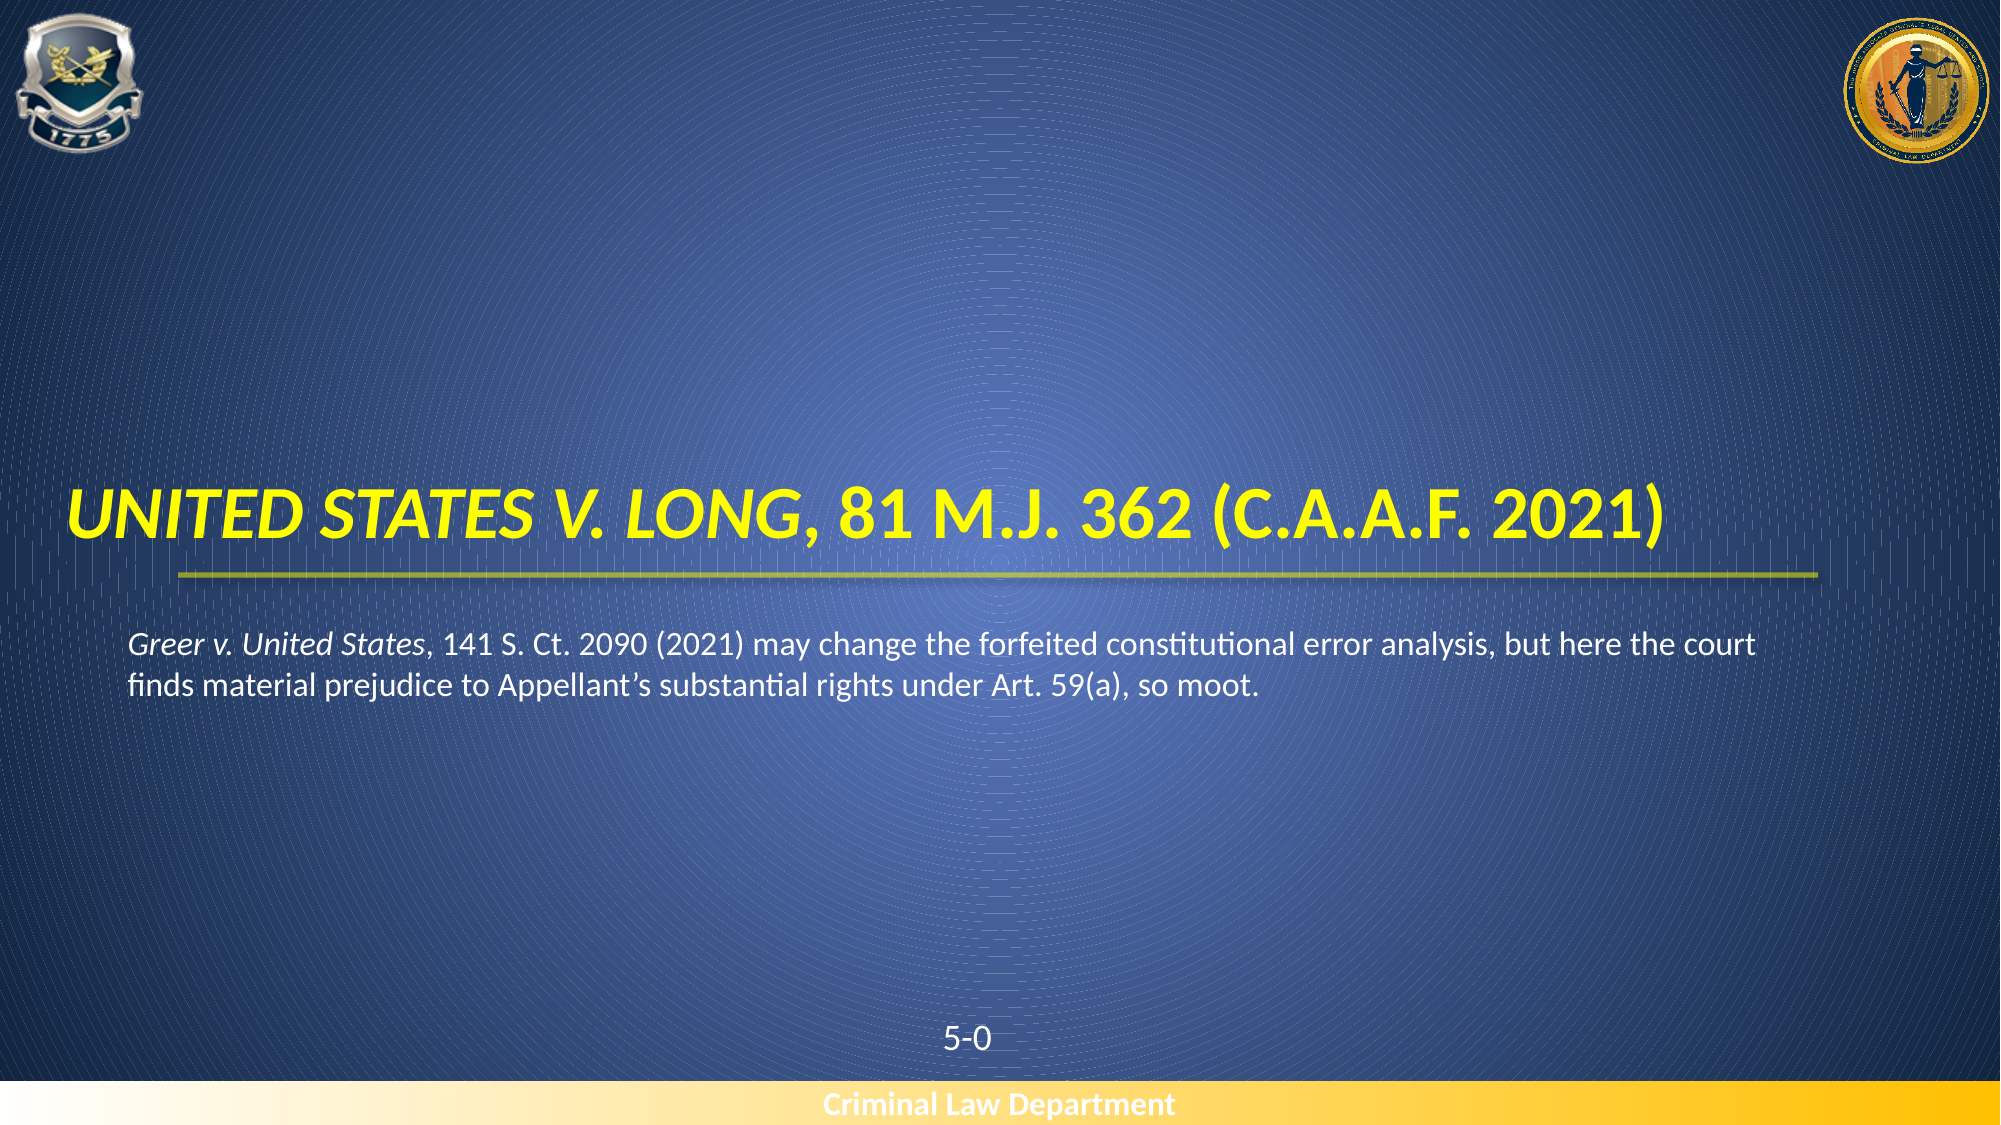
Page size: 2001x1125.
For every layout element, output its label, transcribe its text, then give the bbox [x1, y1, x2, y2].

picture [4, 1, 162, 162]
title United States v. Long, 81 M.J. 362 (C.a.A.F. 2021) [50, 455, 1988, 593]
list Greer v. United States, 141 S. Ct. 2090 (2021) may change the forfeited constitutional error analysis, but here the court finds material prejudice to Appellant’s substantial rights under Art. 59(a), so moot. [112, 612, 1804, 711]
list [1609, 1081, 1613, 1125]
text_box 5-0 [927, 1005, 1007, 1065]
picture [1838, 12, 1996, 170]
list Advantages [1375, 1081, 1381, 1125]
text_box 51% [1344, 1081, 1349, 1125]
footer Criminal Law Department [683, 1074, 1317, 1125]
